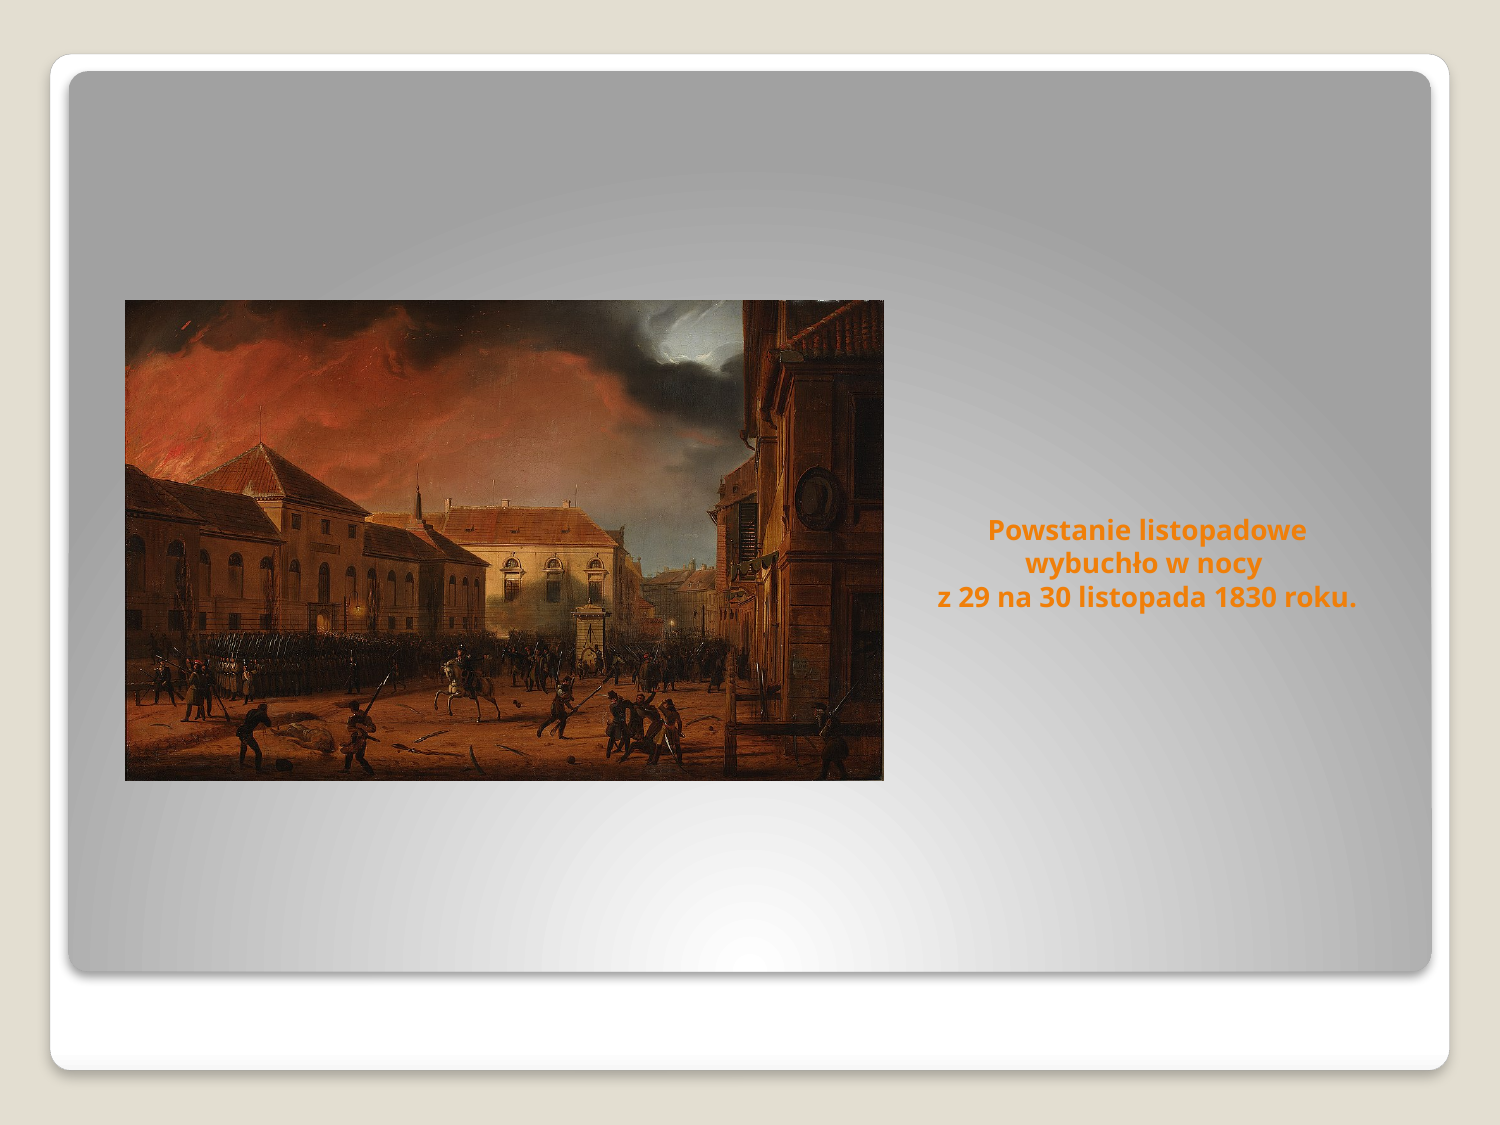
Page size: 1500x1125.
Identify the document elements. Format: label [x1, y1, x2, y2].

title [903, 503, 908, 654]
list [124, 299, 885, 781]
list [908, 237, 1397, 928]
